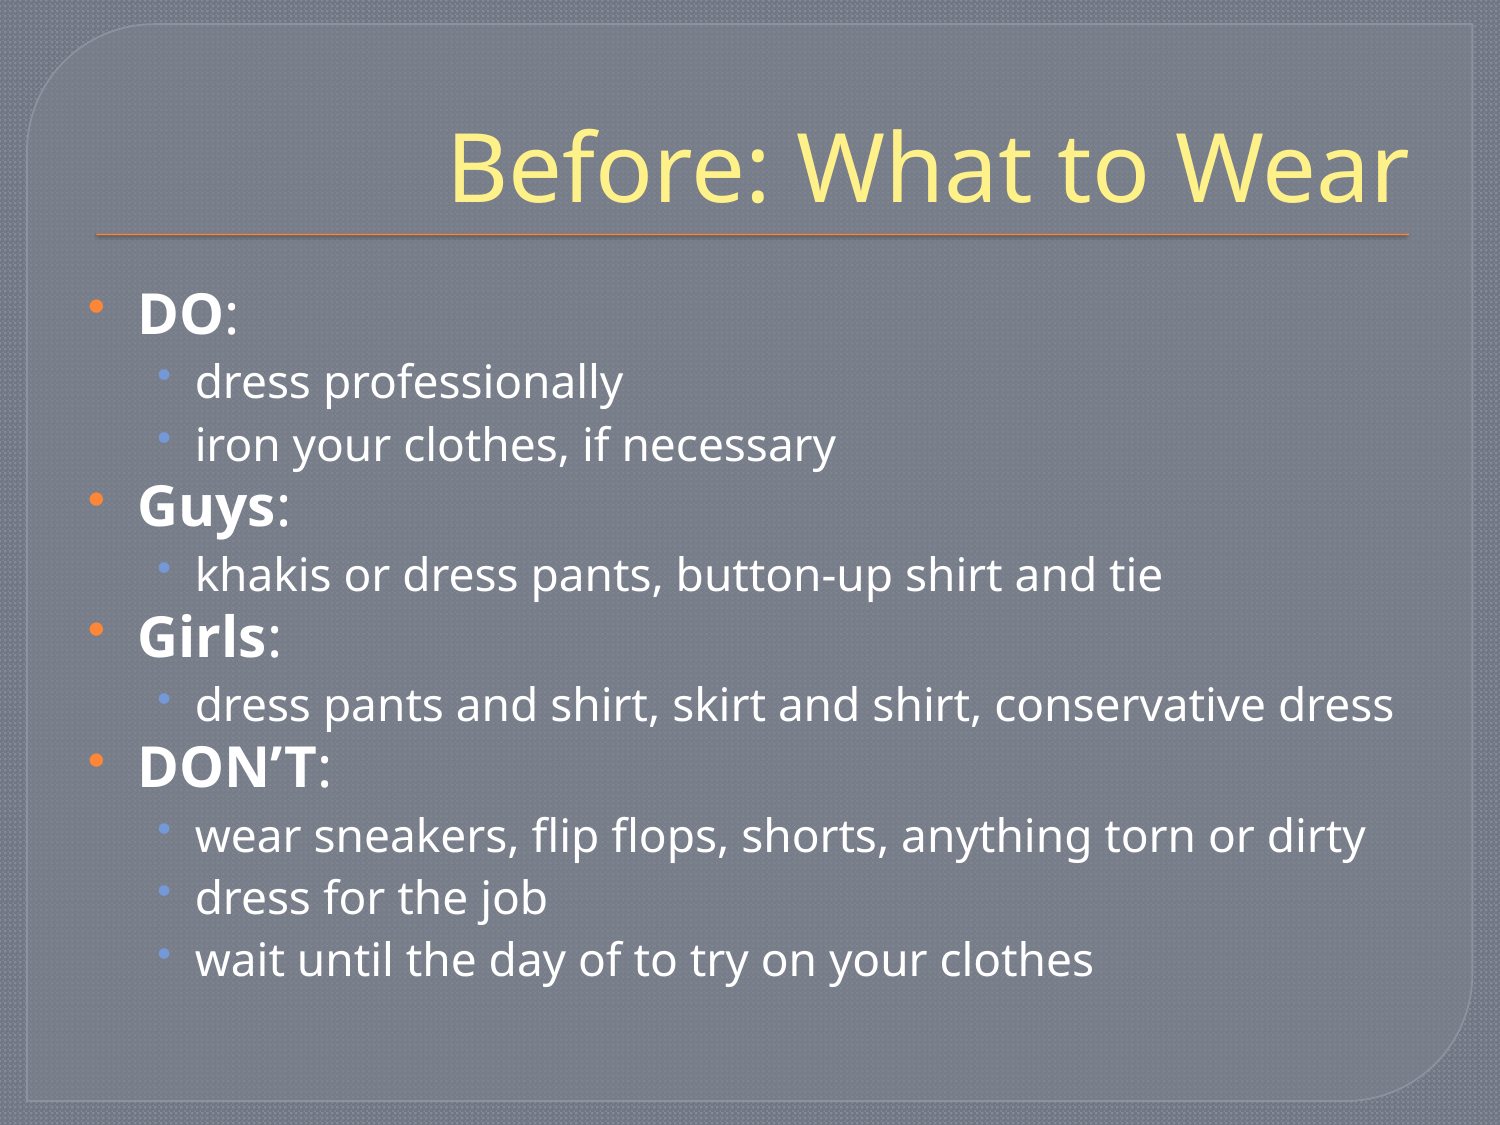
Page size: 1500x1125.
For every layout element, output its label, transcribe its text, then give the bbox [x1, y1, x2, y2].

title Before: What to Wear [75, 41, 1425, 230]
list DO: dress professionally iron your clothes, if necessary Guys: khakis or dress pants, button-up shirt and tie Girls: dress pants and shirt, skirt and shirt, conservative dress DON’T: wear sneakers, flip flops, shorts, anything torn or dirty dress for the job wait until the day of to try on your clothes [75, 270, 1425, 1013]
